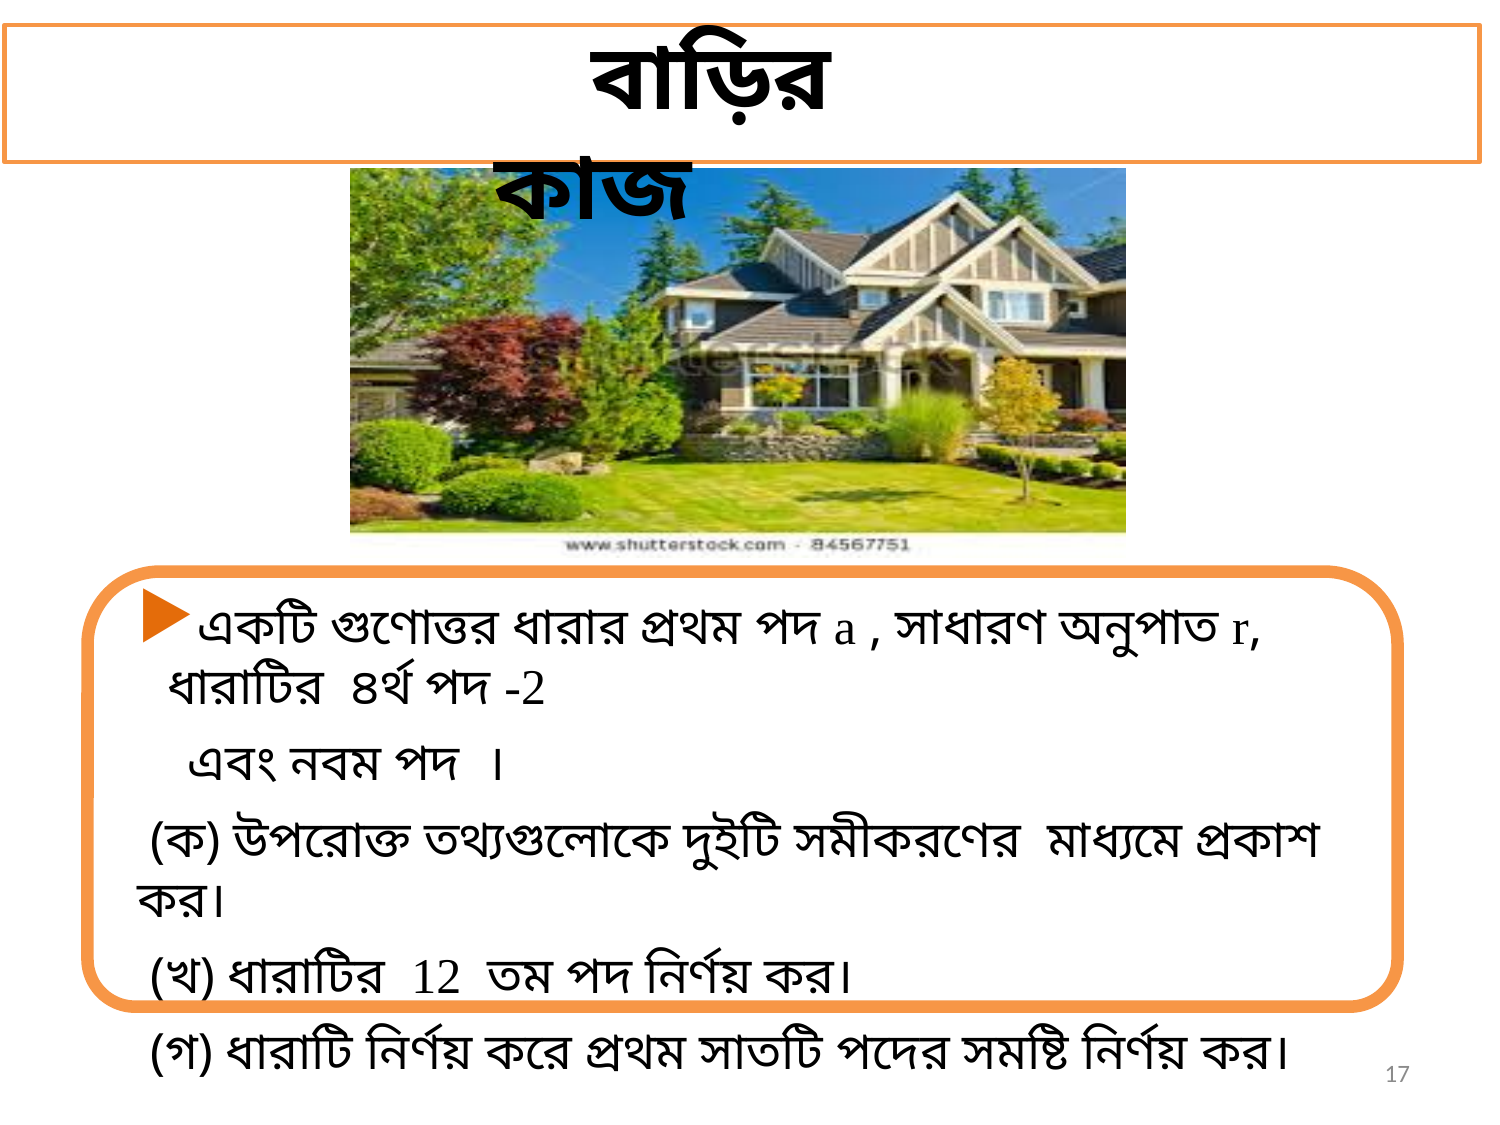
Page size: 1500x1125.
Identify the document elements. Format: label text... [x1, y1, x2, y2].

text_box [87, 490, 1398, 1014]
text_box [1005, 23, 1482, 164]
slide_number 17 [1074, 1042, 1425, 1103]
text_box বাড়ির কাজ [479, 10, 1005, 166]
text_box [2, 23, 479, 164]
picture [349, 167, 1126, 490]
